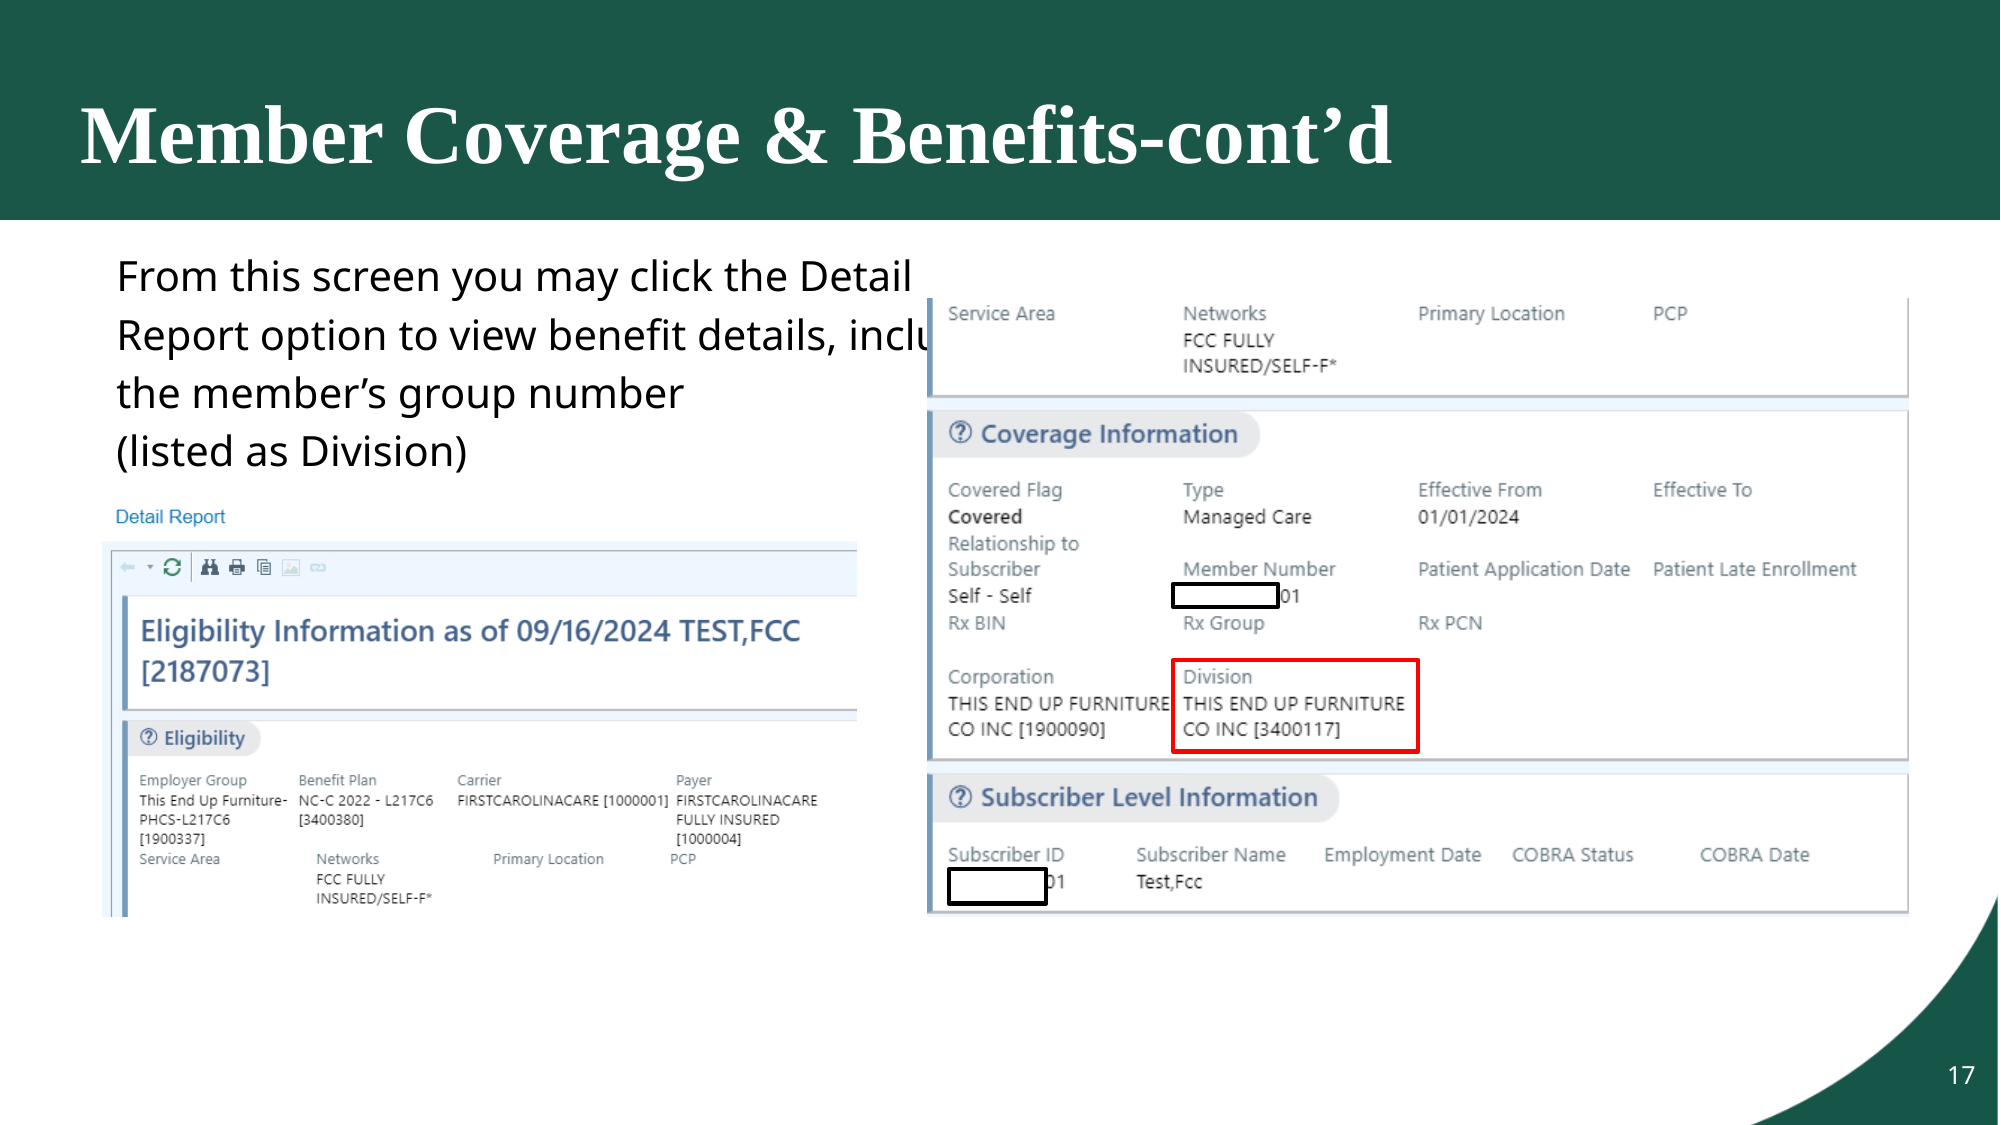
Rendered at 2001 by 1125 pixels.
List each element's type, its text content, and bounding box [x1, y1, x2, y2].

text_box From this screen you may click the Detail Report option to view benefit details, including the member’s group number (listed as Division) [101, 242, 1883, 1096]
picture [927, 298, 1910, 917]
text_box Member Coverage & Benefits-cont’d [0, 0, 2000, 220]
picture [102, 494, 857, 917]
